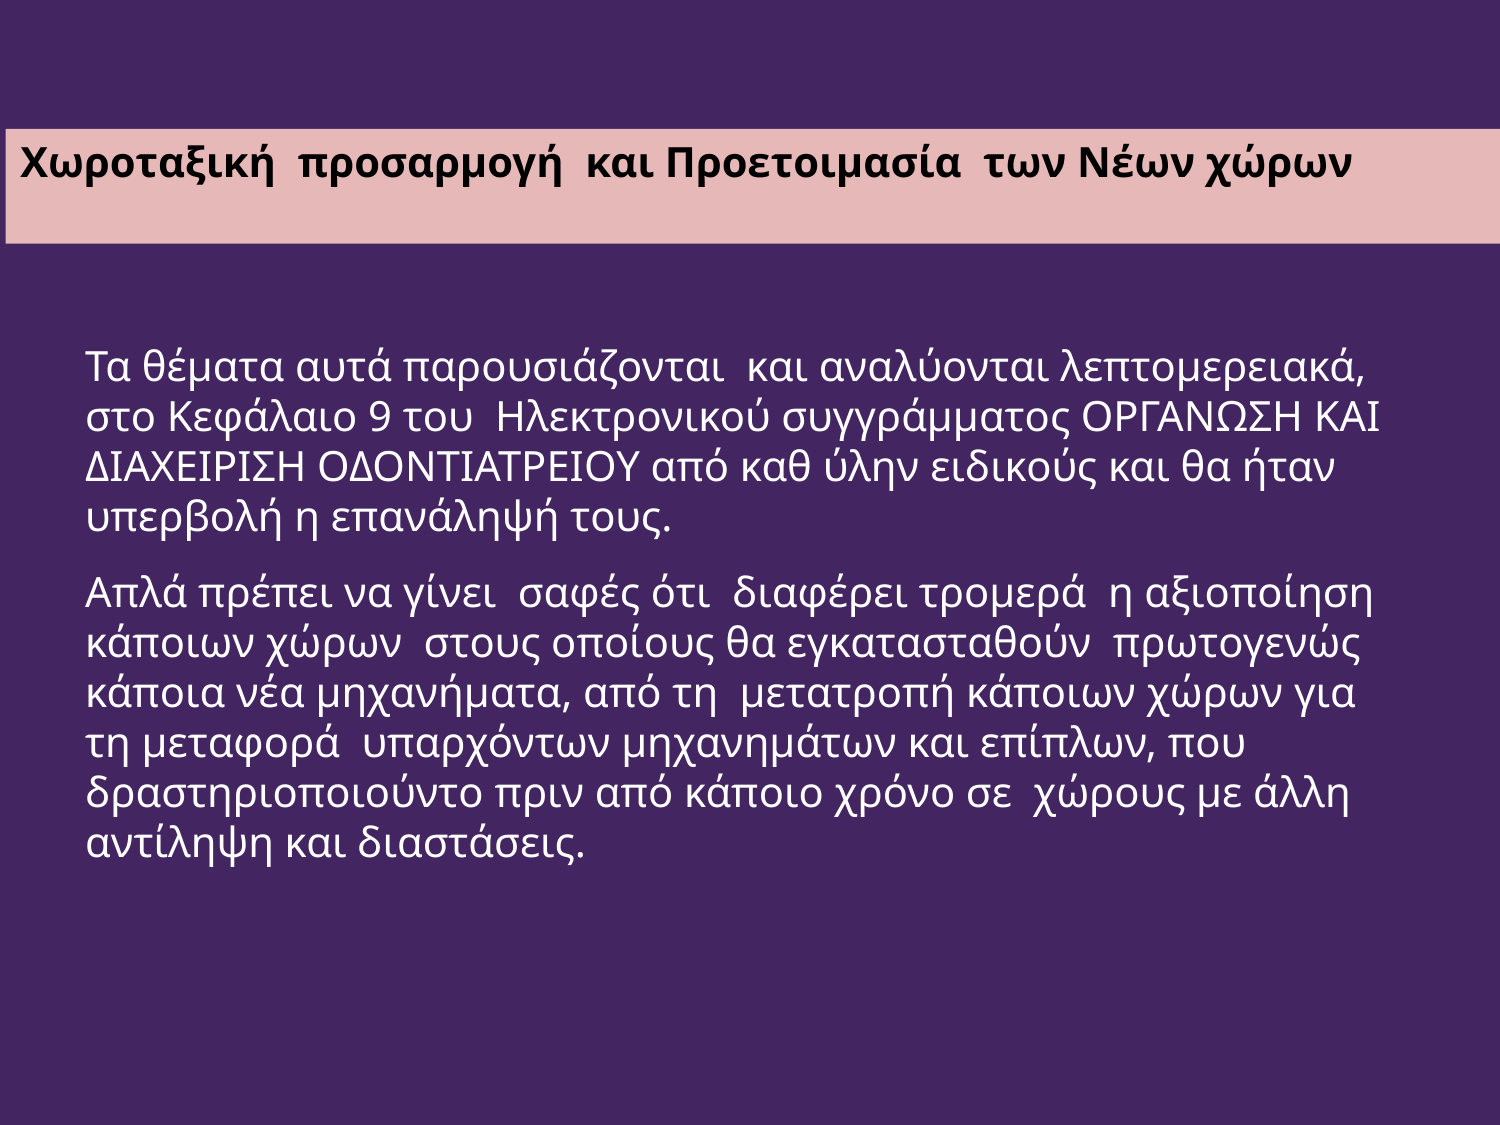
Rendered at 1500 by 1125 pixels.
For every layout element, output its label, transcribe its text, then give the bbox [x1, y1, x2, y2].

text_box Τα θέματα αυτά παρουσιάζονται και αναλύονται λεπτομερειακά, στο Κεφάλαιο 9 του Ηλεκτρονικού συγγράμματος ΟΡΓΑΝΩΣΗ ΚΑΙ ΔΙΑΧΕΙΡΙΣΗ ΟΔΟΝΤΙΑΤΡΕΙΟΥ από καθ ύλην ειδικούς και θα ήταν υπερβολή η επανάληψή τους. Απλά πρέπει να γίνει σαφές ότι διαφέρει τρομερά η αξιοποίηση κάποιων χώρων στους οποίους θα εγκατασταθούν πρωτογενώς κάποια νέα μηχανήματα, από τη μετατροπή κάποιων χώρων για τη μεταφορά υπαρχόντων μηχανημάτων και επίπλων, που δραστηριοποιούντο πριν από κάποιο χρόνο σε χώρους με άλλη αντίληψη και διαστάσεις. [70, 332, 1407, 948]
text_box Χωροταξική προσαρμογή και Προετοιμασία των Νέων χώρων [5, 128, 1500, 244]
